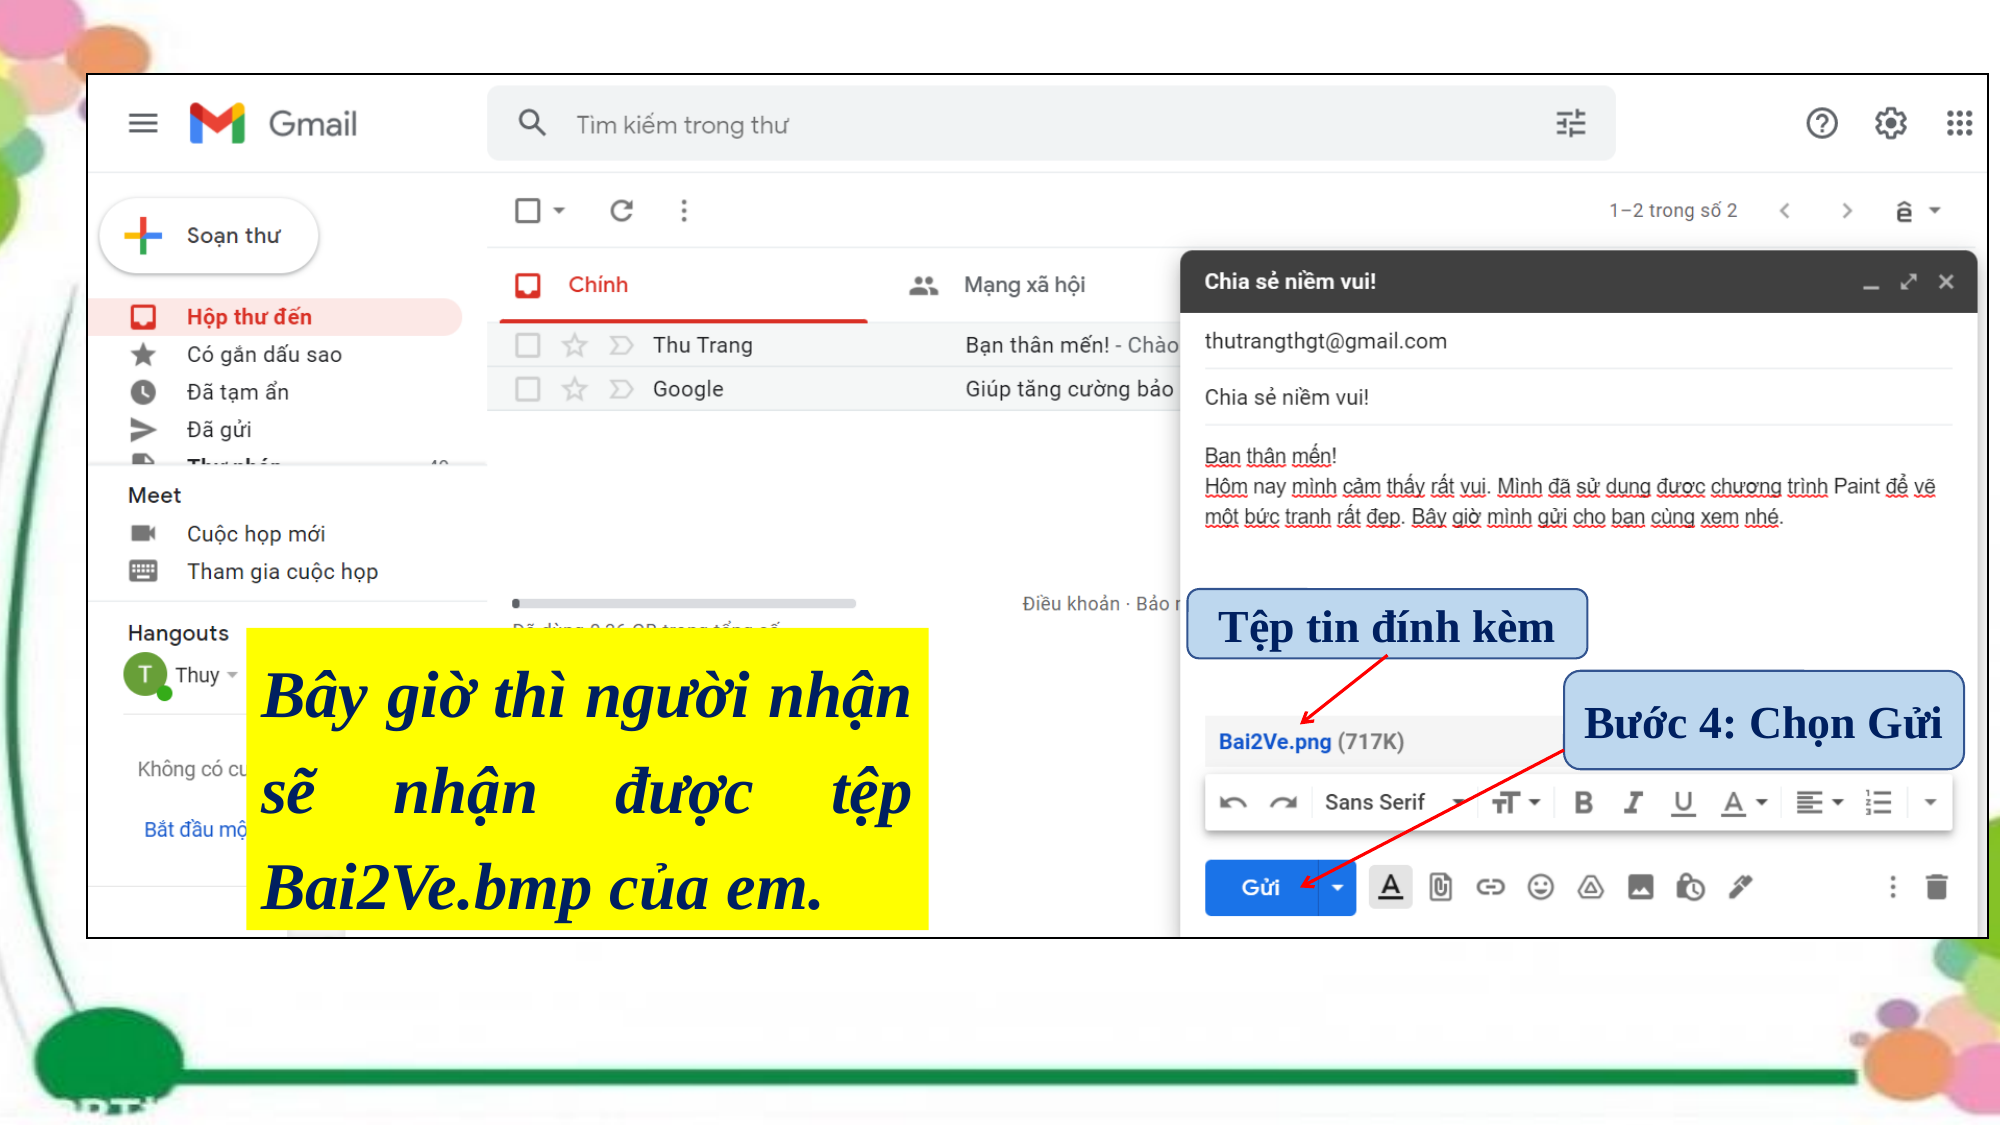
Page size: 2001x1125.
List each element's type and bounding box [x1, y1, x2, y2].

text_box [1299, 749, 1564, 888]
picture [0, 0, 2000, 1125]
text_box [1299, 655, 1388, 725]
